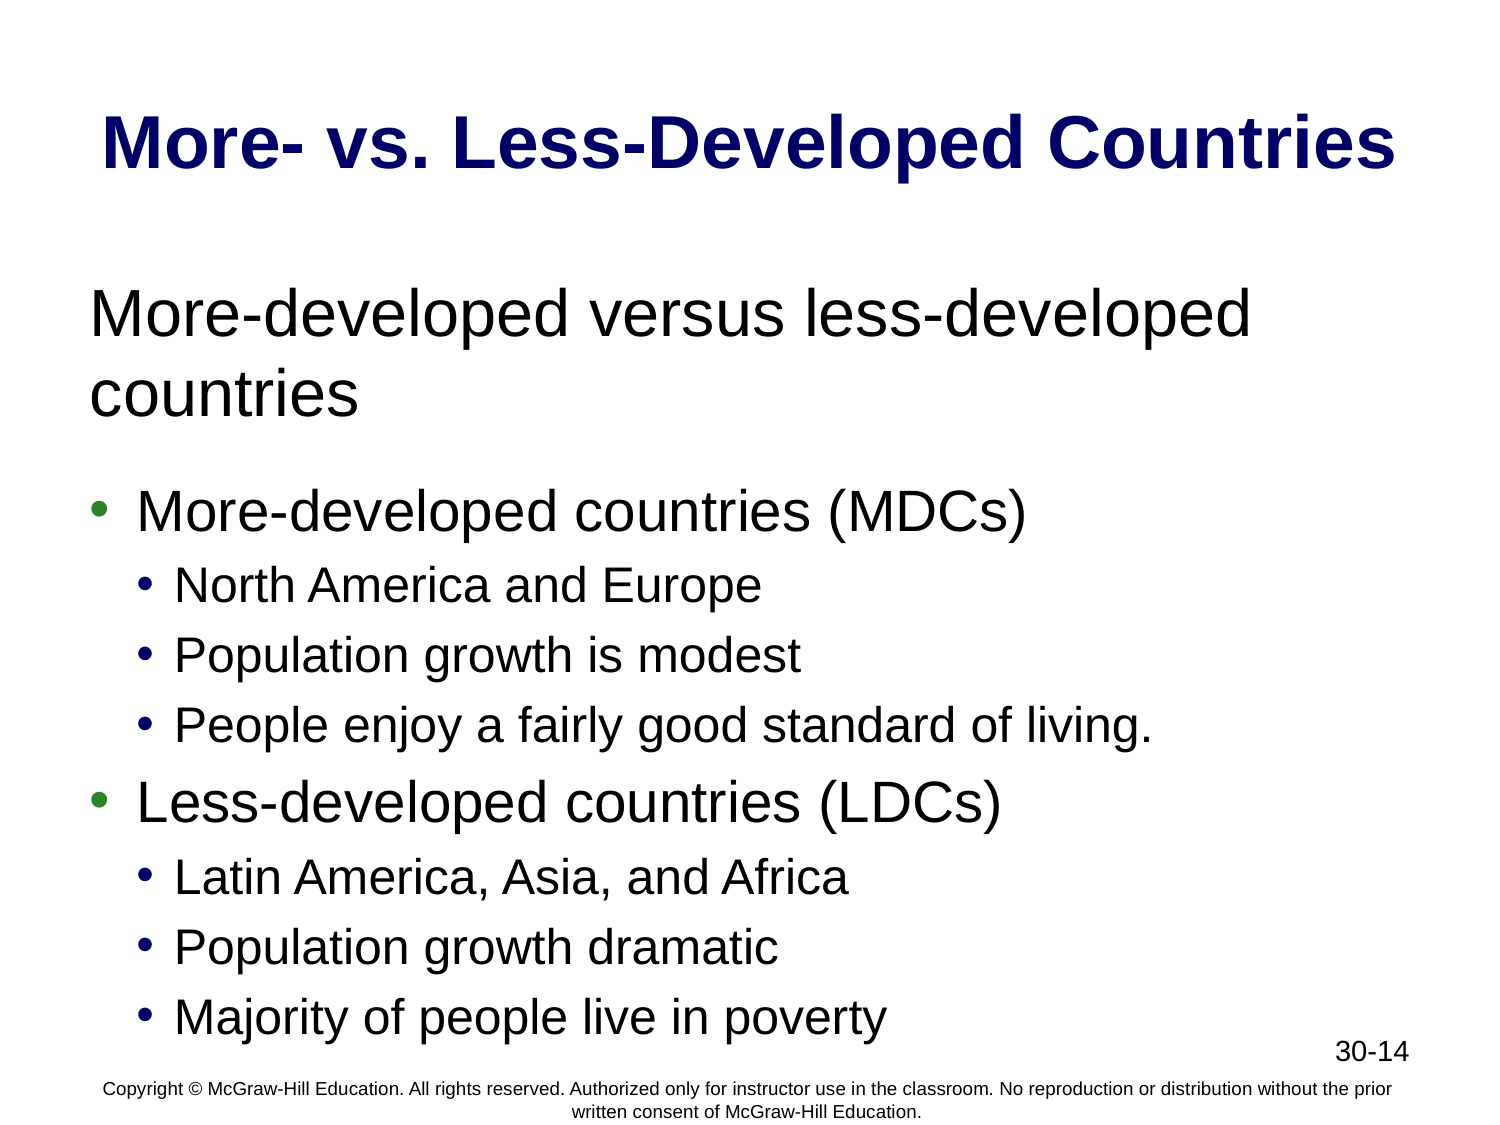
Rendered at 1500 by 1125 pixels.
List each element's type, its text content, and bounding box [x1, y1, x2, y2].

list More-developed versus less-developed countries More-developed countries (MDCs) North America and Europe Population growth is modest People enjoy a fairly good standard of living. Less-developed countries (LDCs) Latin America, Asia, and Africa Population growth dramatic Majority of people live in poverty [75, 262, 1425, 1050]
title More- vs. Less-Developed Countries [75, 21, 1425, 257]
